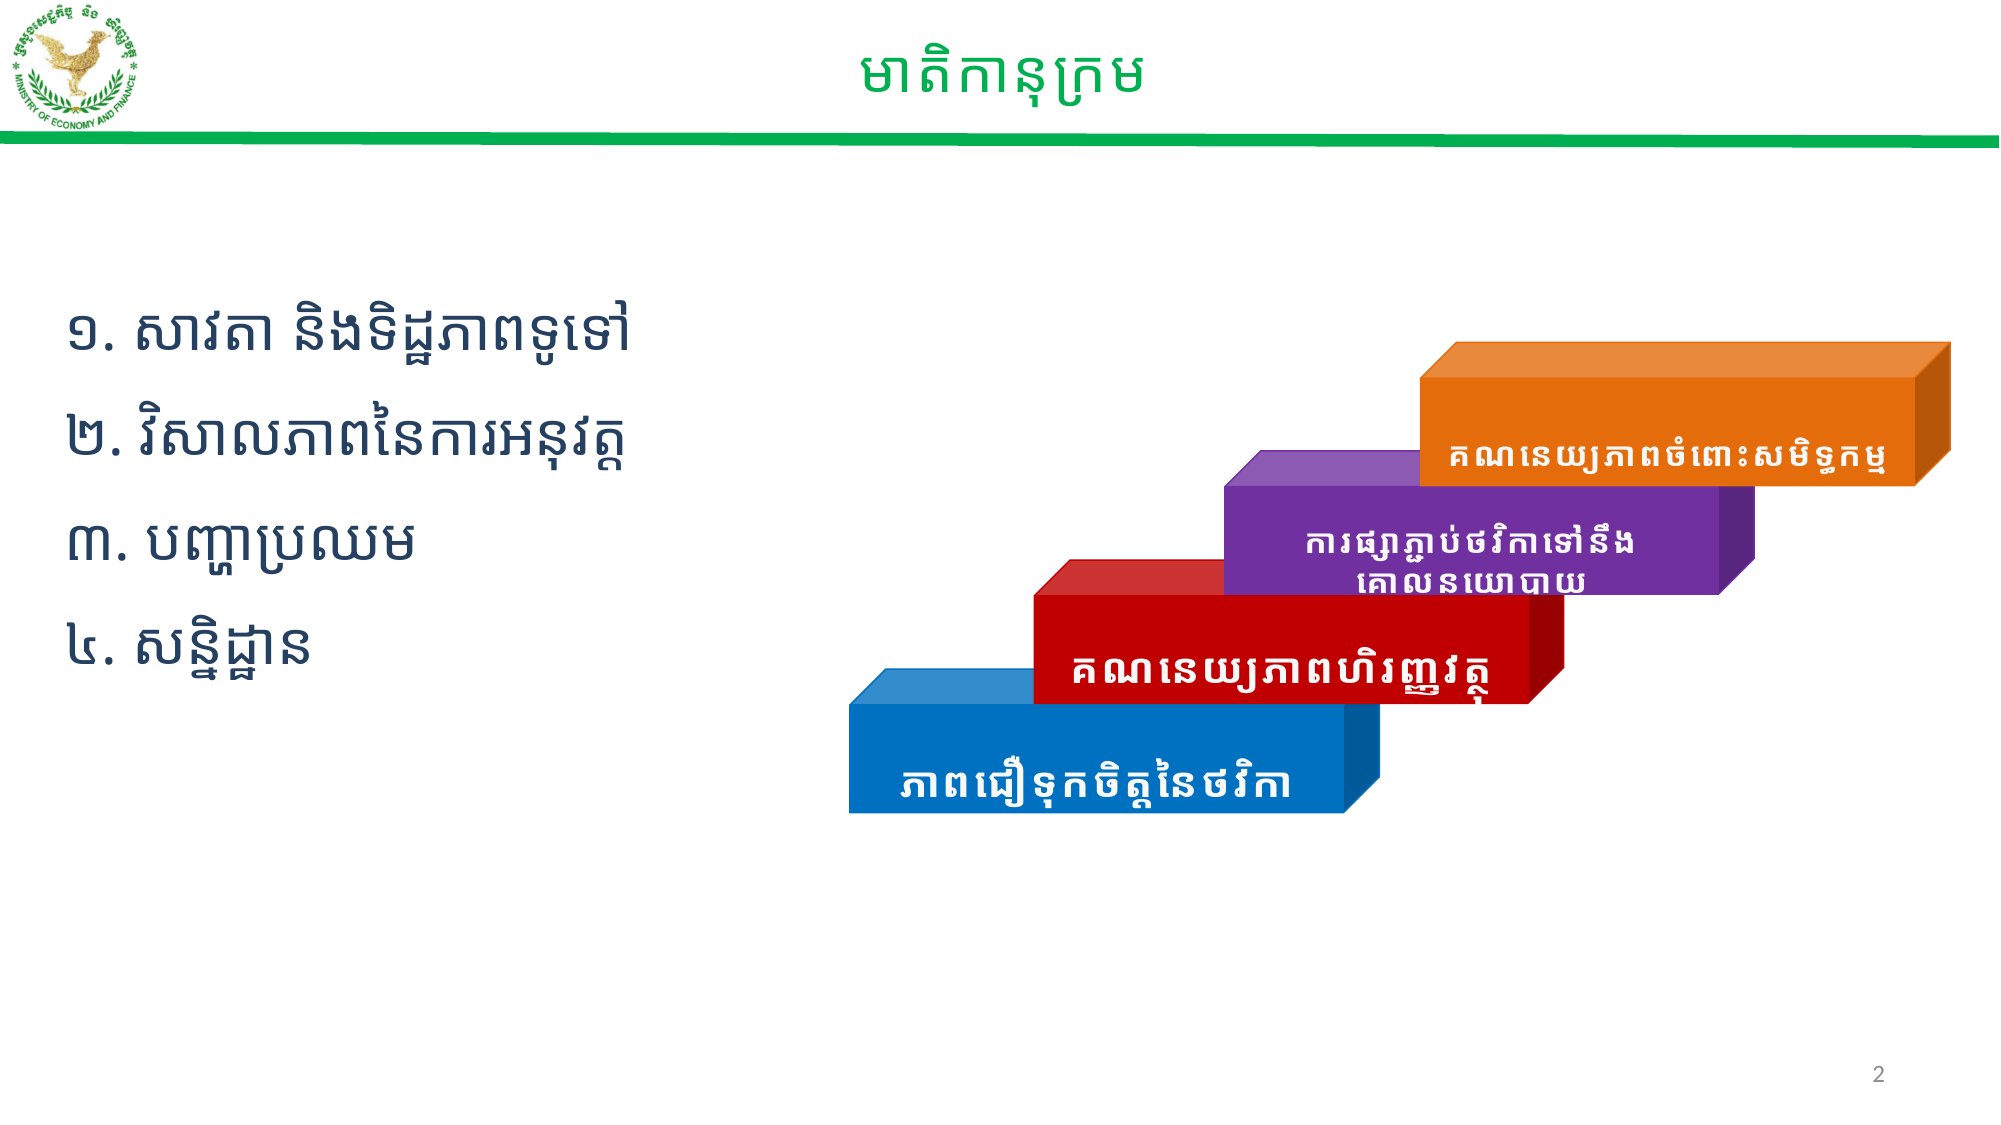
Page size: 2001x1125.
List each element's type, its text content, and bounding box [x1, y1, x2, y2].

slide_number 2 [1433, 1042, 1900, 1103]
picture [11, 3, 138, 130]
list ១. សាវតា​ និង​ទិដ្ឋភាពទូទៅ ២. វិសាលភាពនៃការអនុវត្ត ៣. បញ្ហាប្រឈម ៤. សន្និដ្ឋាន [50, 249, 1888, 900]
title មាតិកានុក្រម [31, 9, 1975, 130]
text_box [849, 342, 1951, 813]
